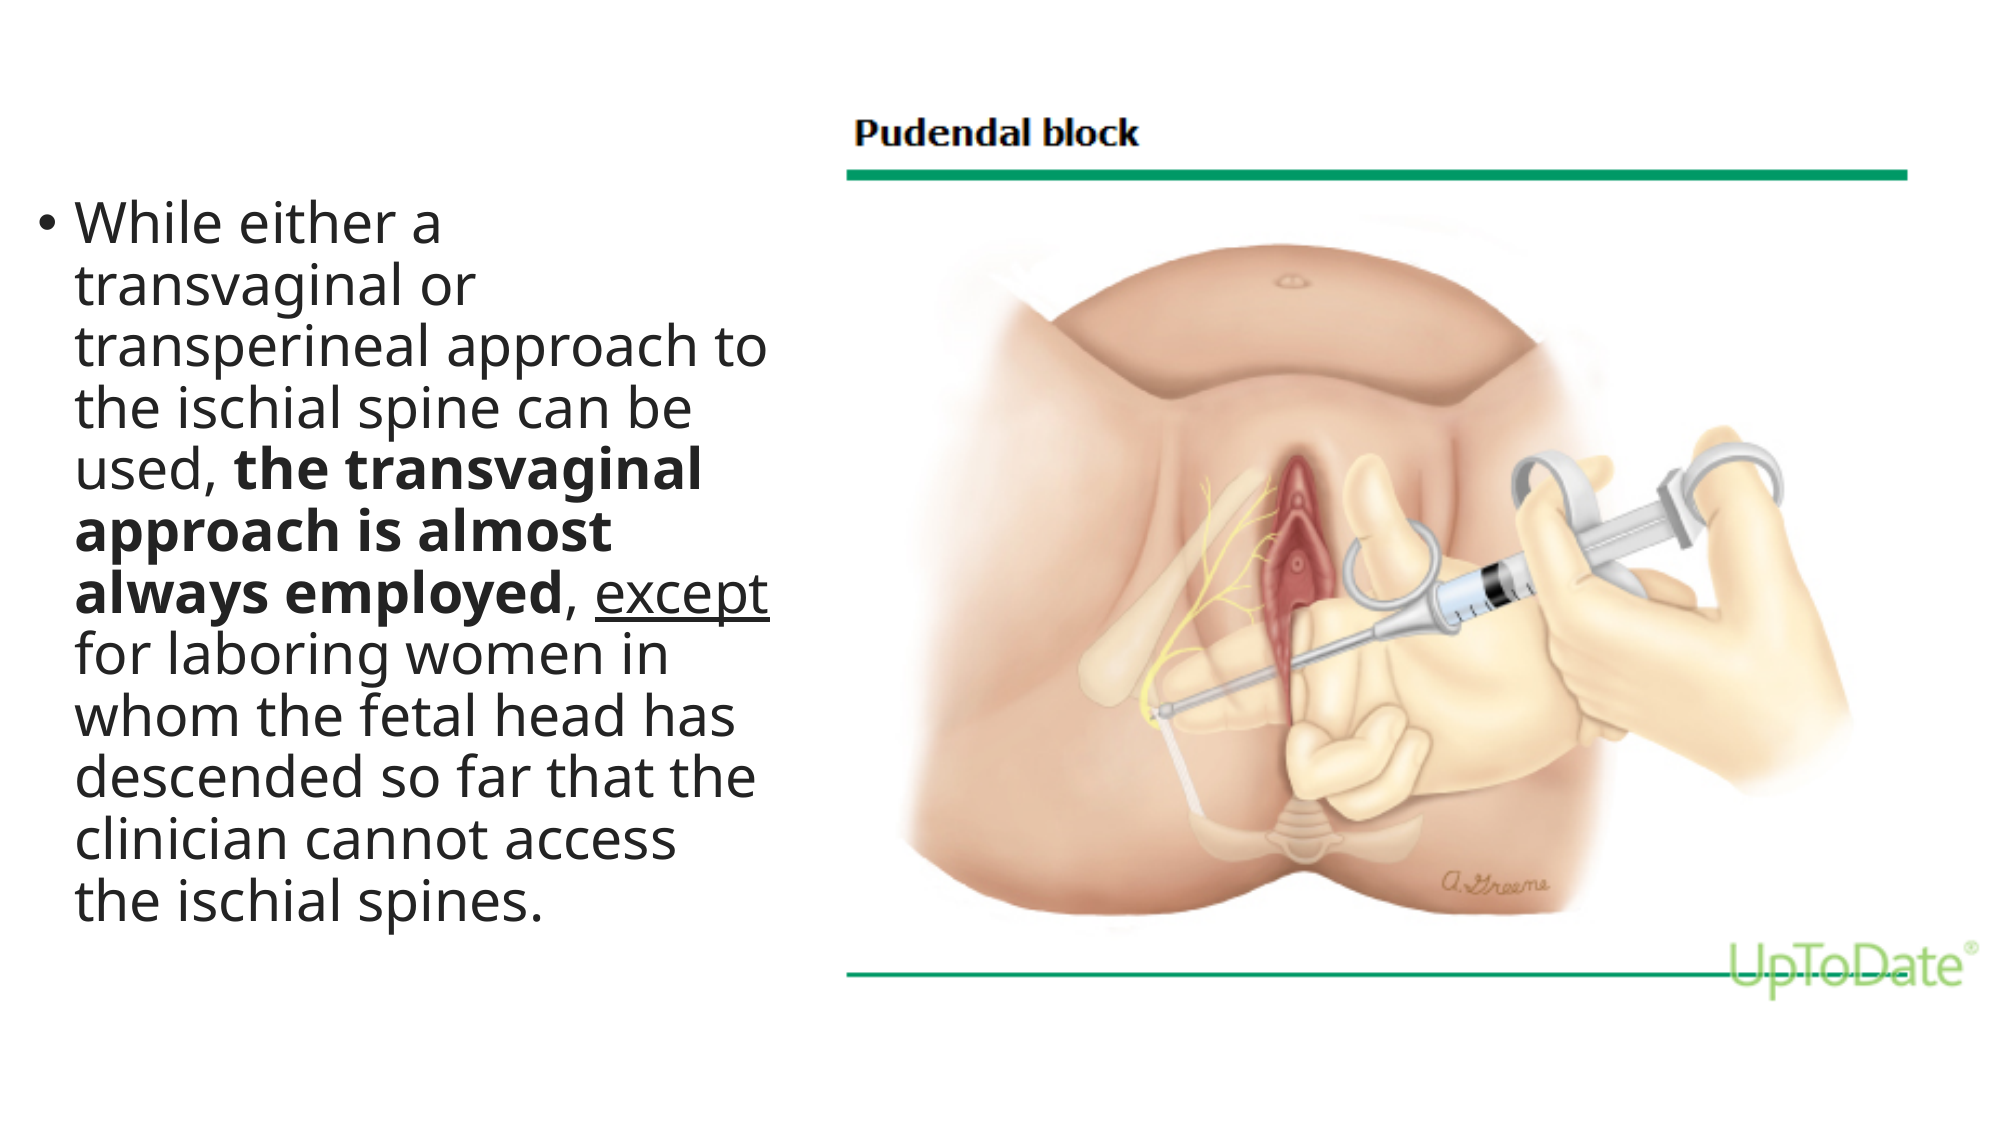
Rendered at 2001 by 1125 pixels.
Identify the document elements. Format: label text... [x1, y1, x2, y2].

picture [791, 75, 1986, 1010]
list While either a transvaginal or transperineal approach to the ischial spine can be used, the transvaginal approach is almost always employed, except for laboring women in whom the fetal head has descended so far that the clinician cannot access the ischial spines. [22, 186, 791, 993]
